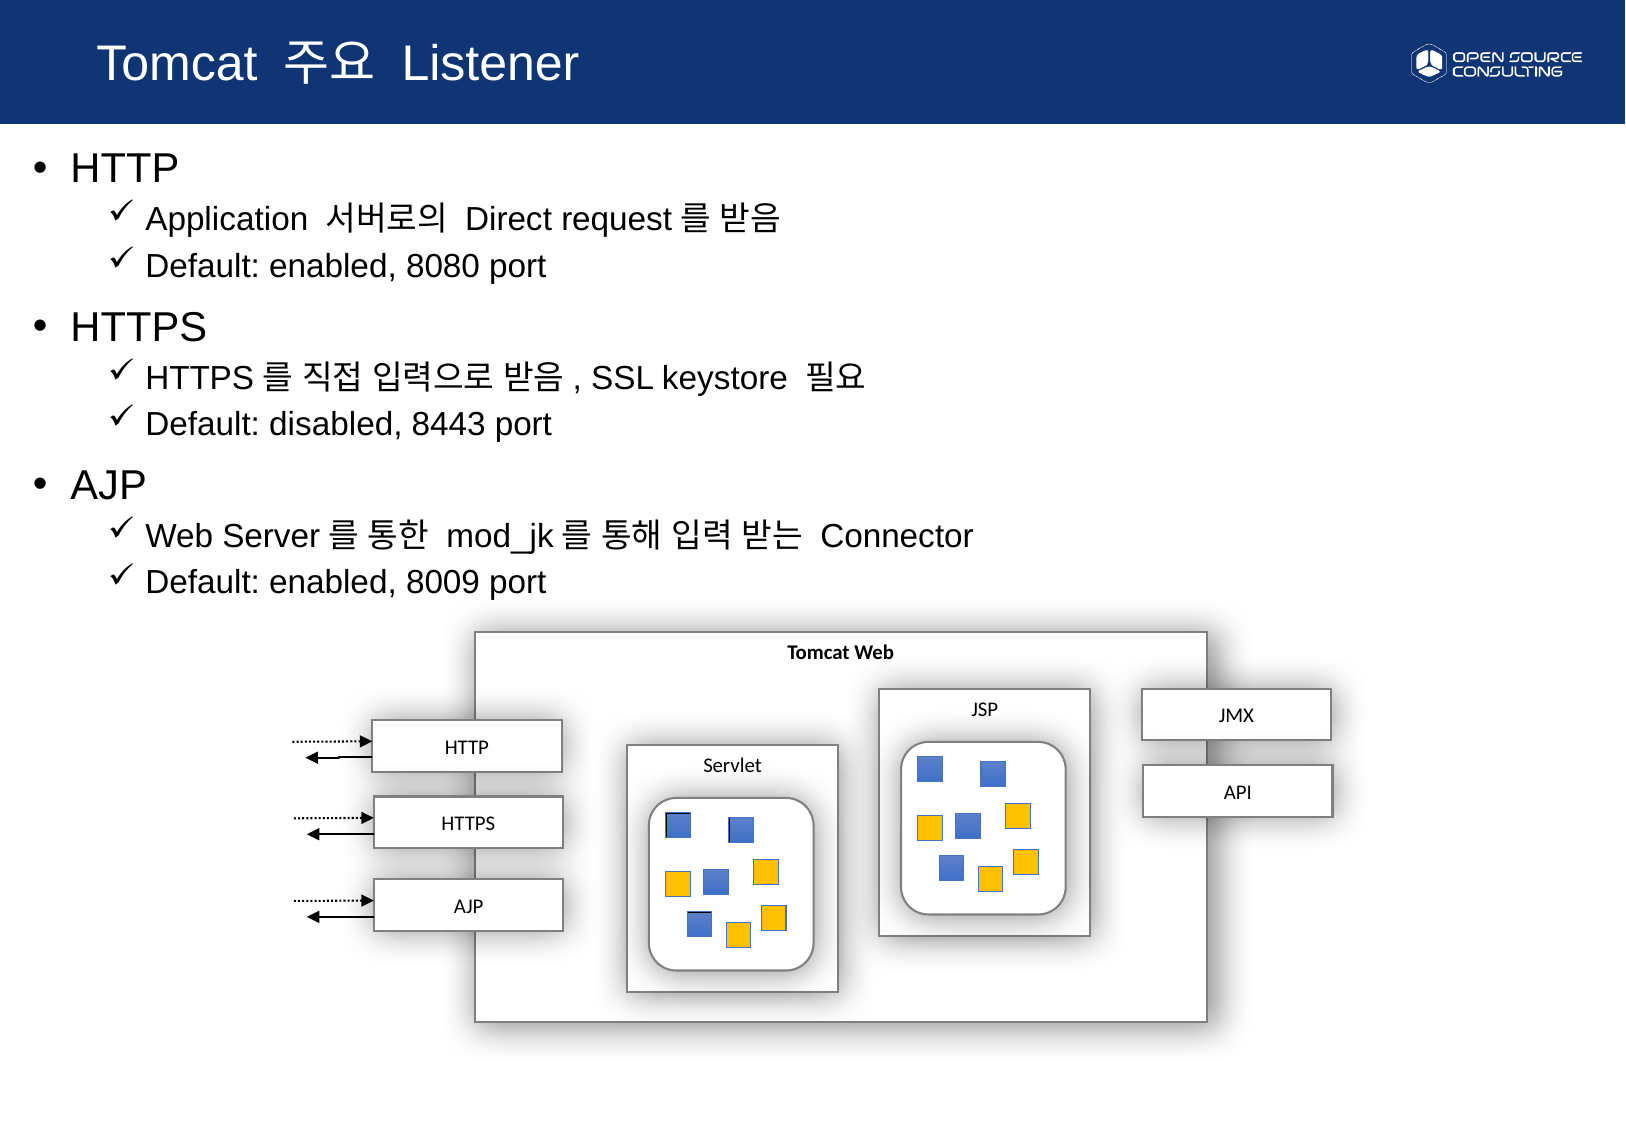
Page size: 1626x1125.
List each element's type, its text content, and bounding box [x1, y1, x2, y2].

text_box HTTP Application 서버로의 Direct request를 받음 Default: enabled, 8080 port HTTPS HTTPS를 직접 입력으로 받음, SSL keystore 필요 Default: disabled, 8443 port AJP Web Server를 통한 mod_jk를 통해 입력 받는 Connector Default: enabled, 8009 port [18, 139, 1611, 609]
text_box Tomcat 주요 Listener [81, 29, 1049, 99]
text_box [292, 631, 1333, 1023]
picture [0, 0, 1625, 1125]
